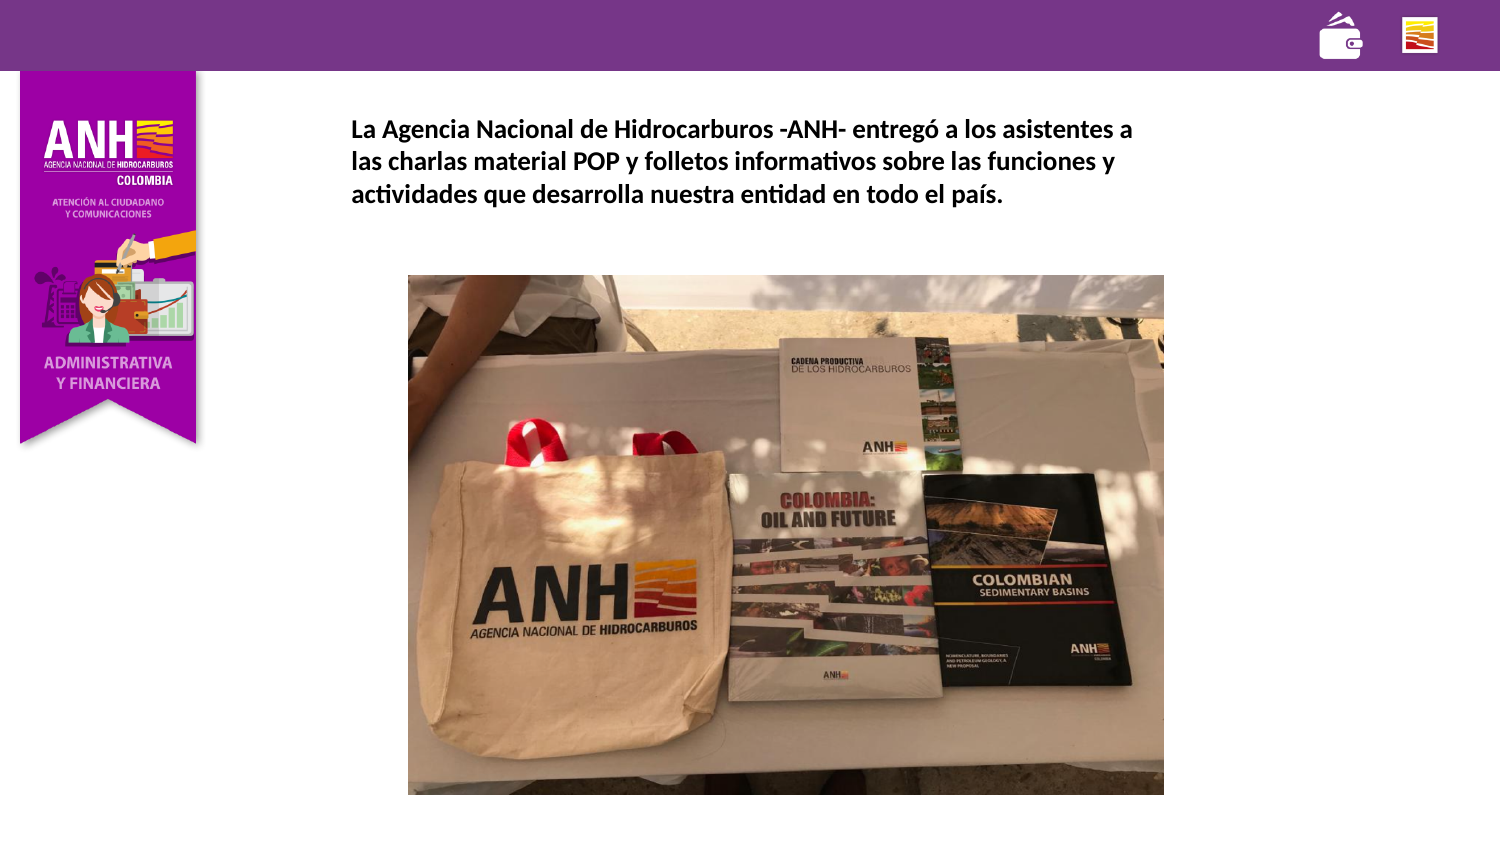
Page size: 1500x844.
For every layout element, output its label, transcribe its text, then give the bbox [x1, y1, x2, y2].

title La Agencia Nacional de Hidrocarburos -ANH- entregó a los asistentes a las charlas material POP y folletos informativos sobre las funciones y actividades que desarrolla nuestra entidad en todo el país. [336, 79, 1500, 275]
picture [407, 274, 1164, 795]
picture [0, 0, 1500, 72]
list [20, 80, 196, 444]
